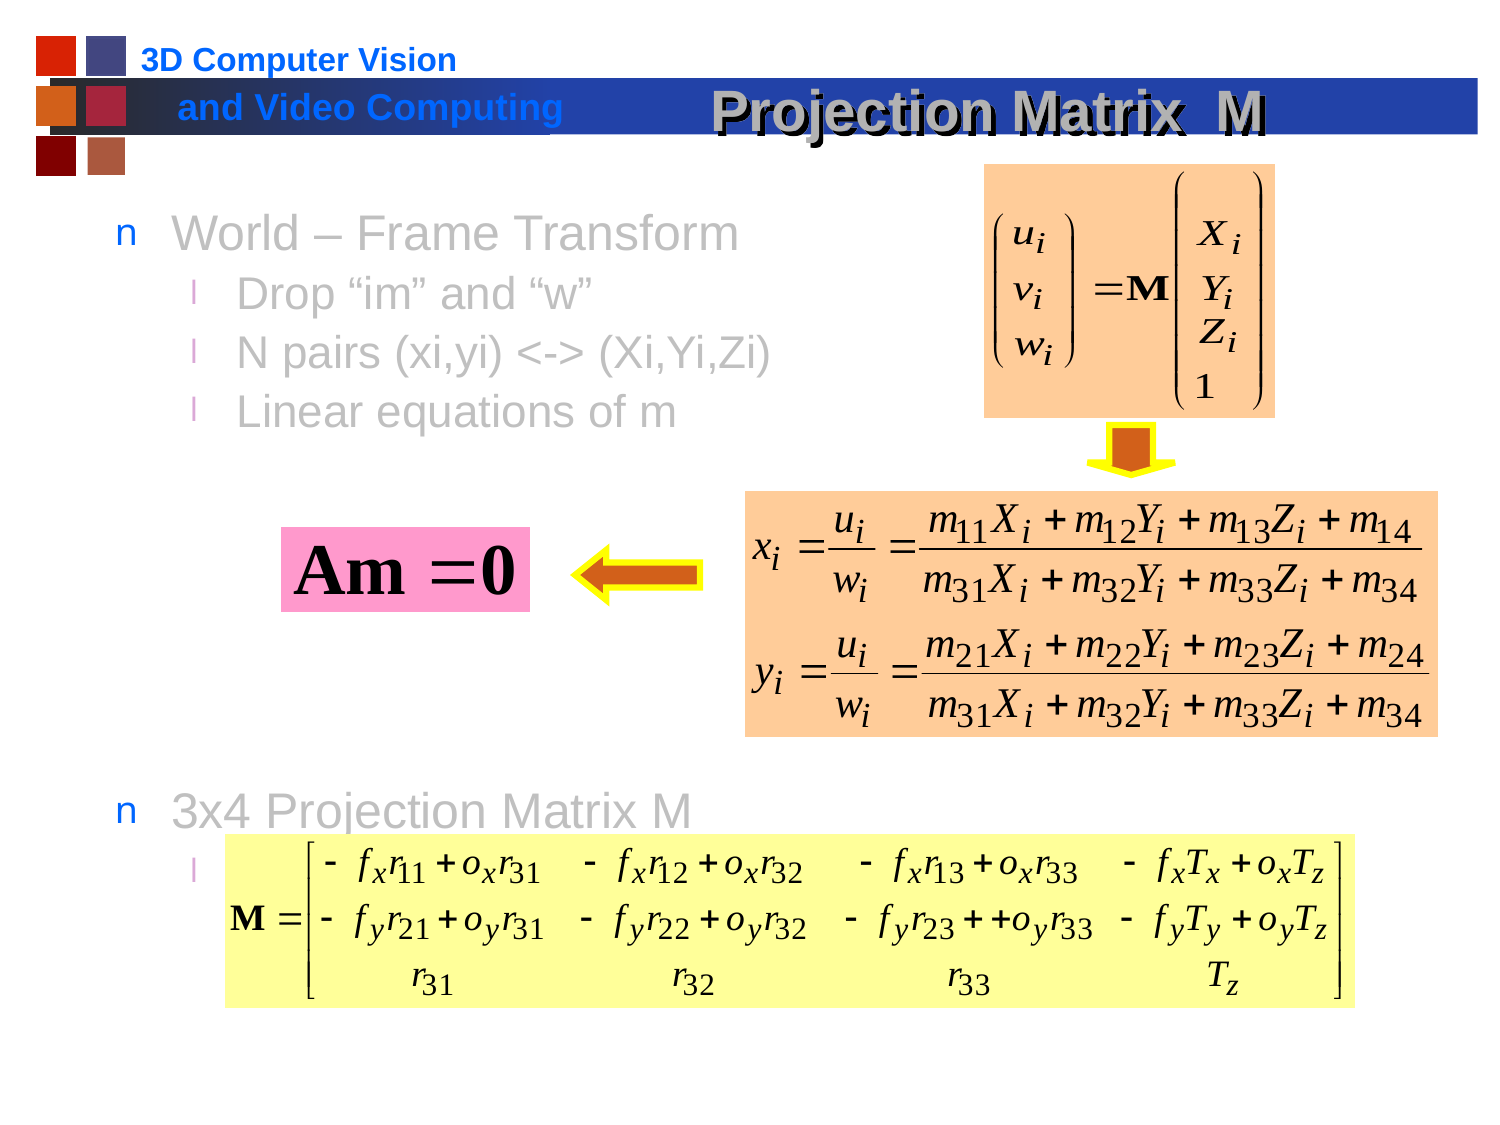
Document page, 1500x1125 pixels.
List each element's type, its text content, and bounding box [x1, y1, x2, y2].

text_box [224, 833, 1356, 1009]
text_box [280, 527, 531, 613]
text_box [1087, 427, 1175, 476]
title Projection Matrix M [561, 61, 1413, 151]
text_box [744, 490, 1439, 738]
list World – Frame Transform Drop “im” and “w” N pairs (xi,yi) <-> (Xi,Yi,Zi) Linear equations of m 3x4 Projection Matrix M Both intrinsic (4) and extrinsic (6) – 10 parameters [99, 199, 1388, 1051]
text_box [575, 549, 701, 601]
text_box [984, 163, 1276, 419]
